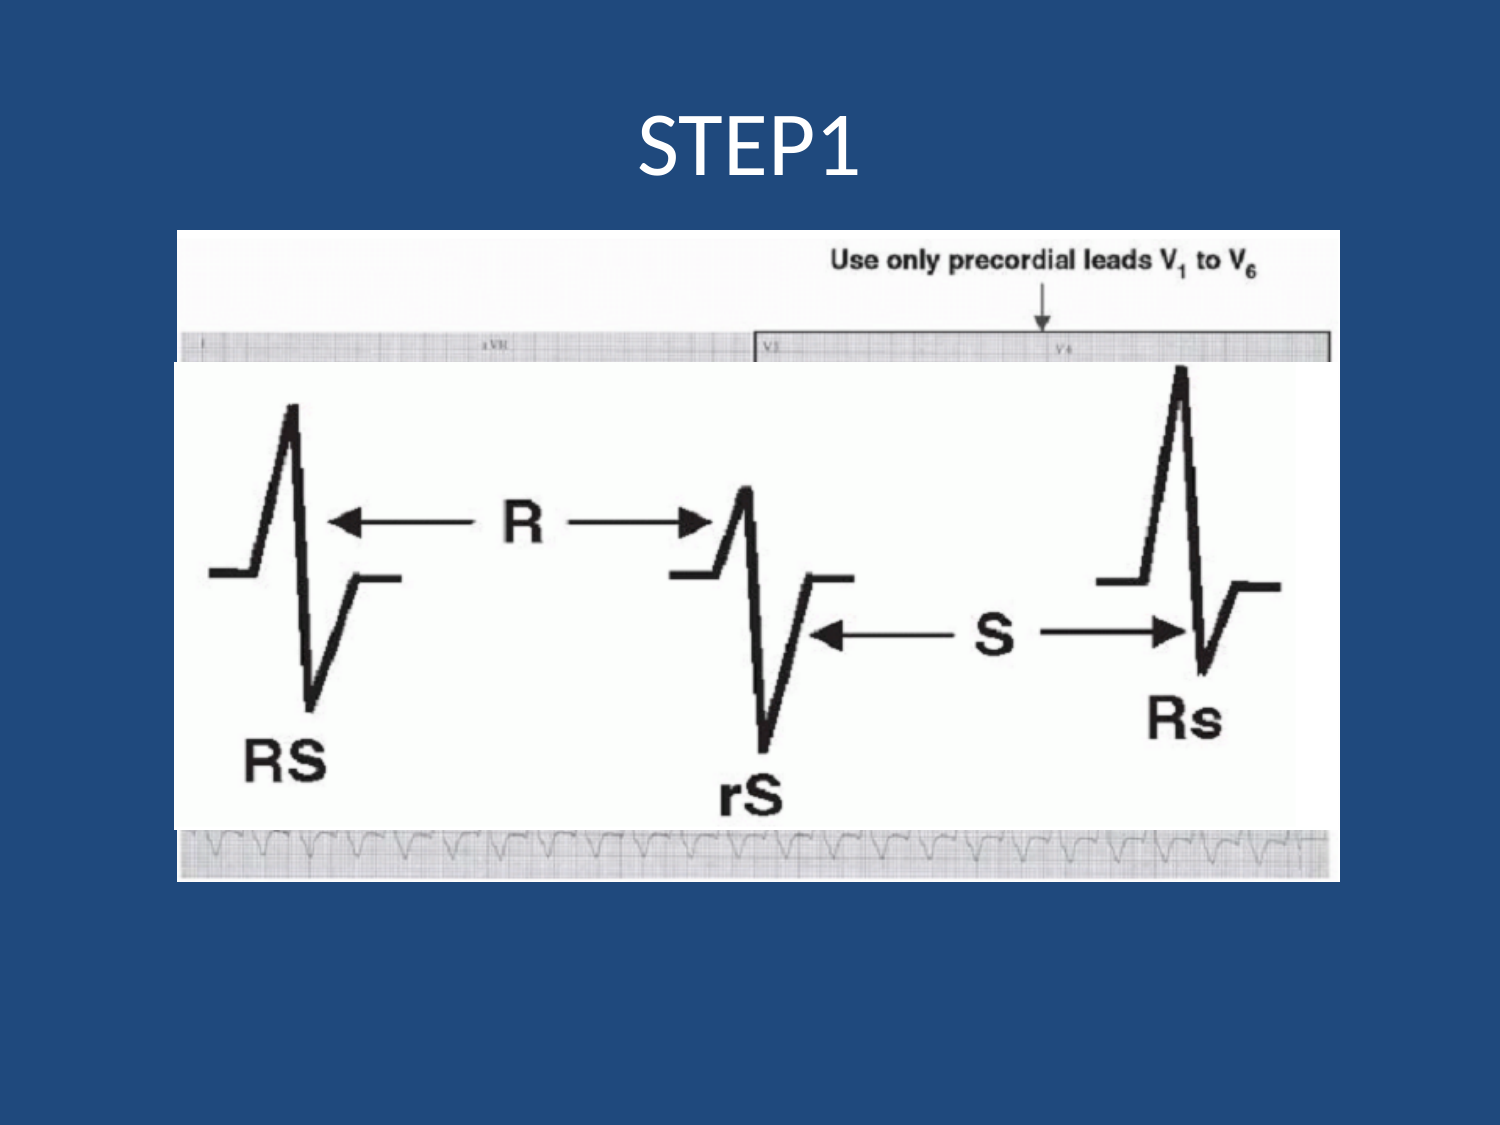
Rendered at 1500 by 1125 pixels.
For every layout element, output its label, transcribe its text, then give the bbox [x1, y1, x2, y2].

picture [174, 230, 1341, 883]
title STEP1 [75, 45, 1425, 233]
